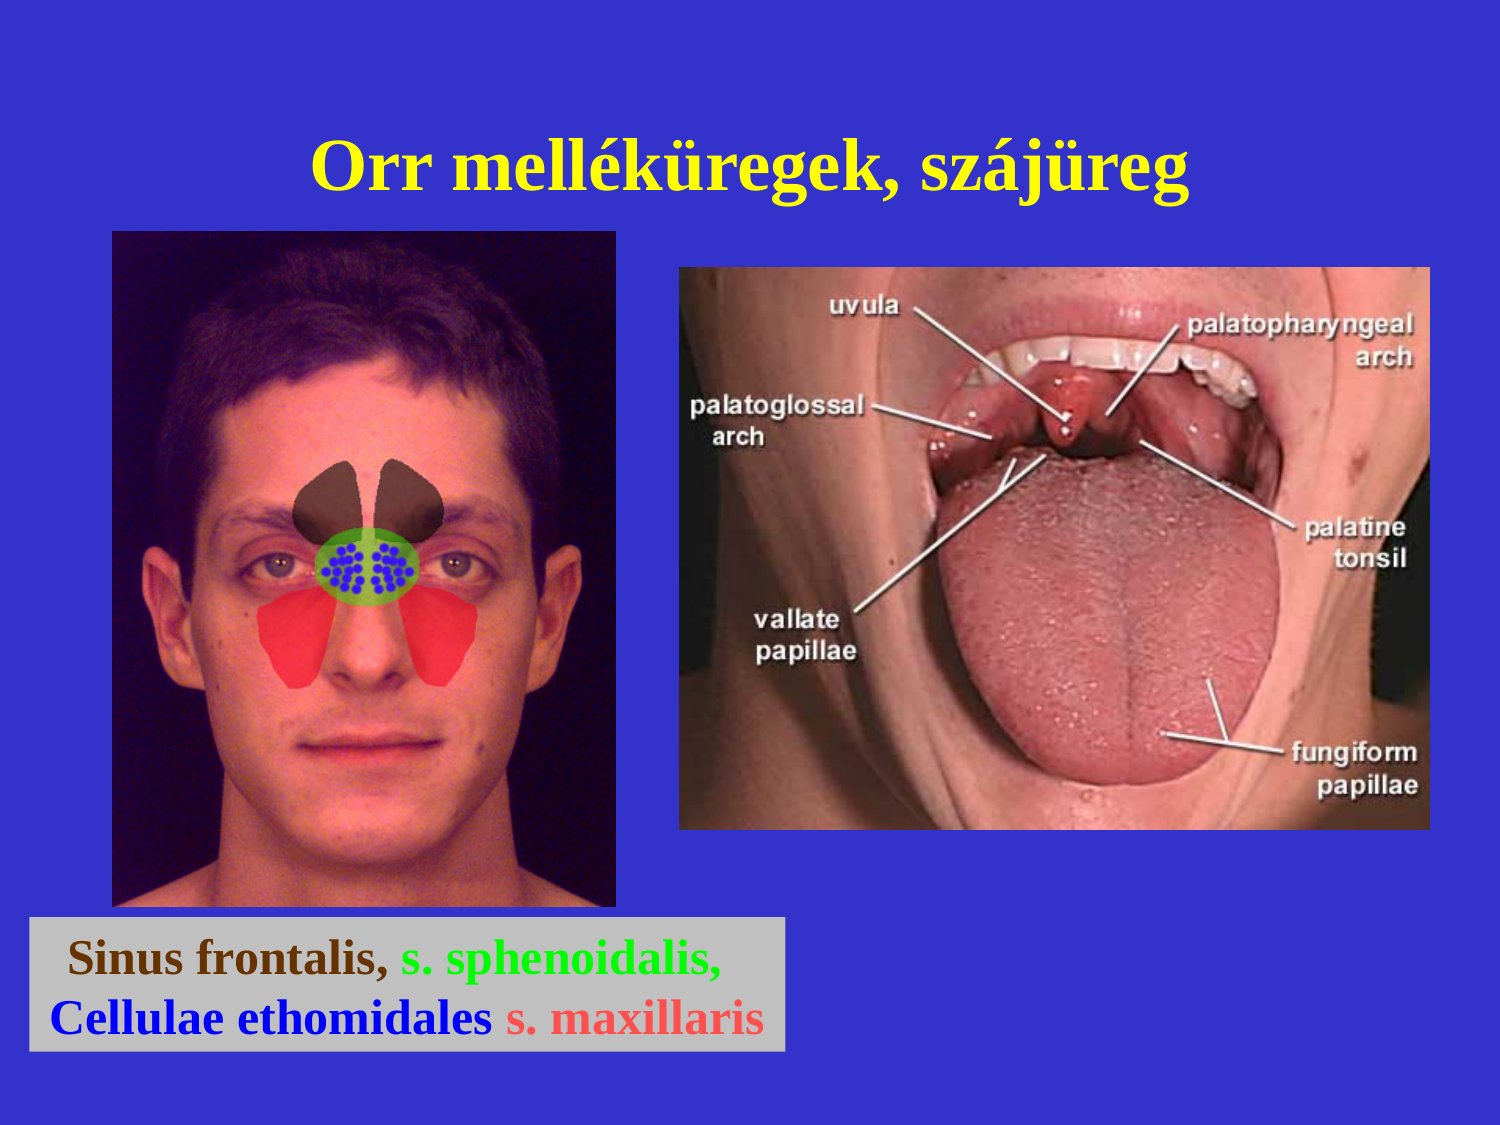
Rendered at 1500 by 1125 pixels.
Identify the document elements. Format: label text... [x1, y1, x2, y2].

title Orr melléküregek, szájüreg [111, 101, 1388, 221]
text_box Sinus frontalis, s. sphenoidalis, Cellulae ethomidales s. maxillaris [29, 917, 786, 1052]
picture [678, 266, 1430, 830]
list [111, 231, 616, 907]
